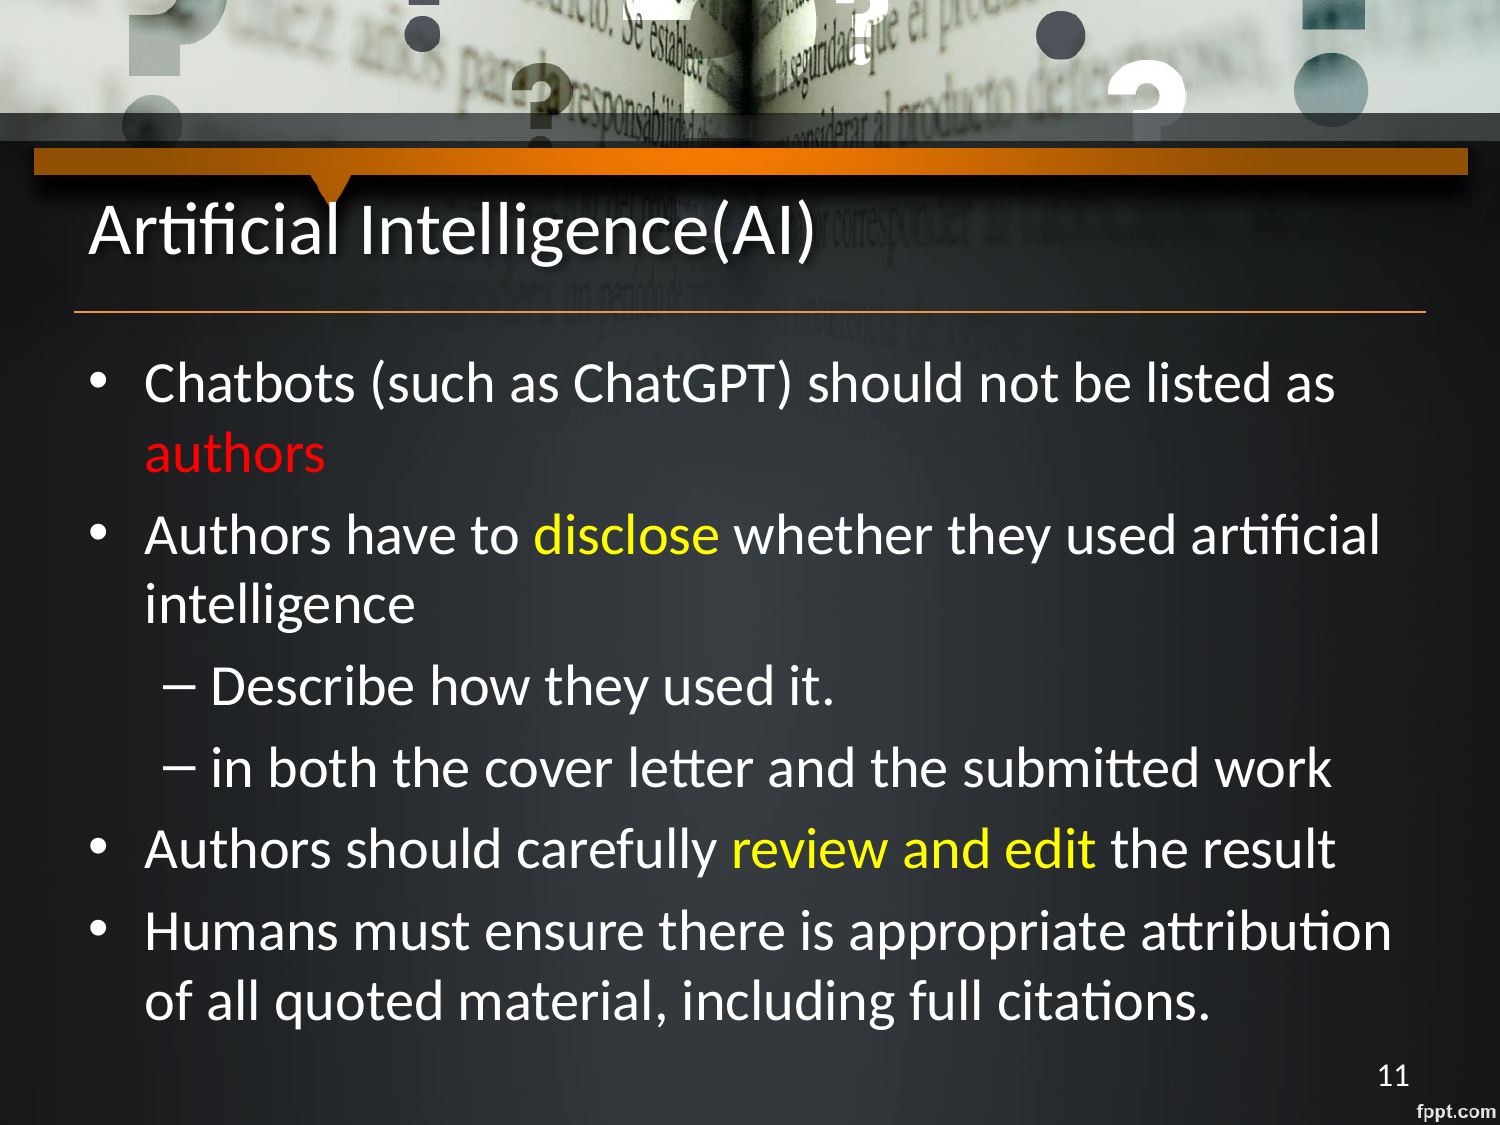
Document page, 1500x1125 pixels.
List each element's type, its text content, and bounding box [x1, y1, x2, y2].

list Chatbots (such as ChatGPT) should not be listed as authors Authors have to disclose whether they used artificial intelligence Describe how they used it. in both the cover letter and the submitted work Authors should carefully review and edit the result Humans must ensure there is appropriate attribution of all quoted material, including full citations. [73, 337, 1424, 1064]
picture [0, 0, 1500, 1125]
slide_number 11 [1351, 1042, 1425, 1103]
title Artificial Intelligence(AI) [73, 136, 1424, 312]
